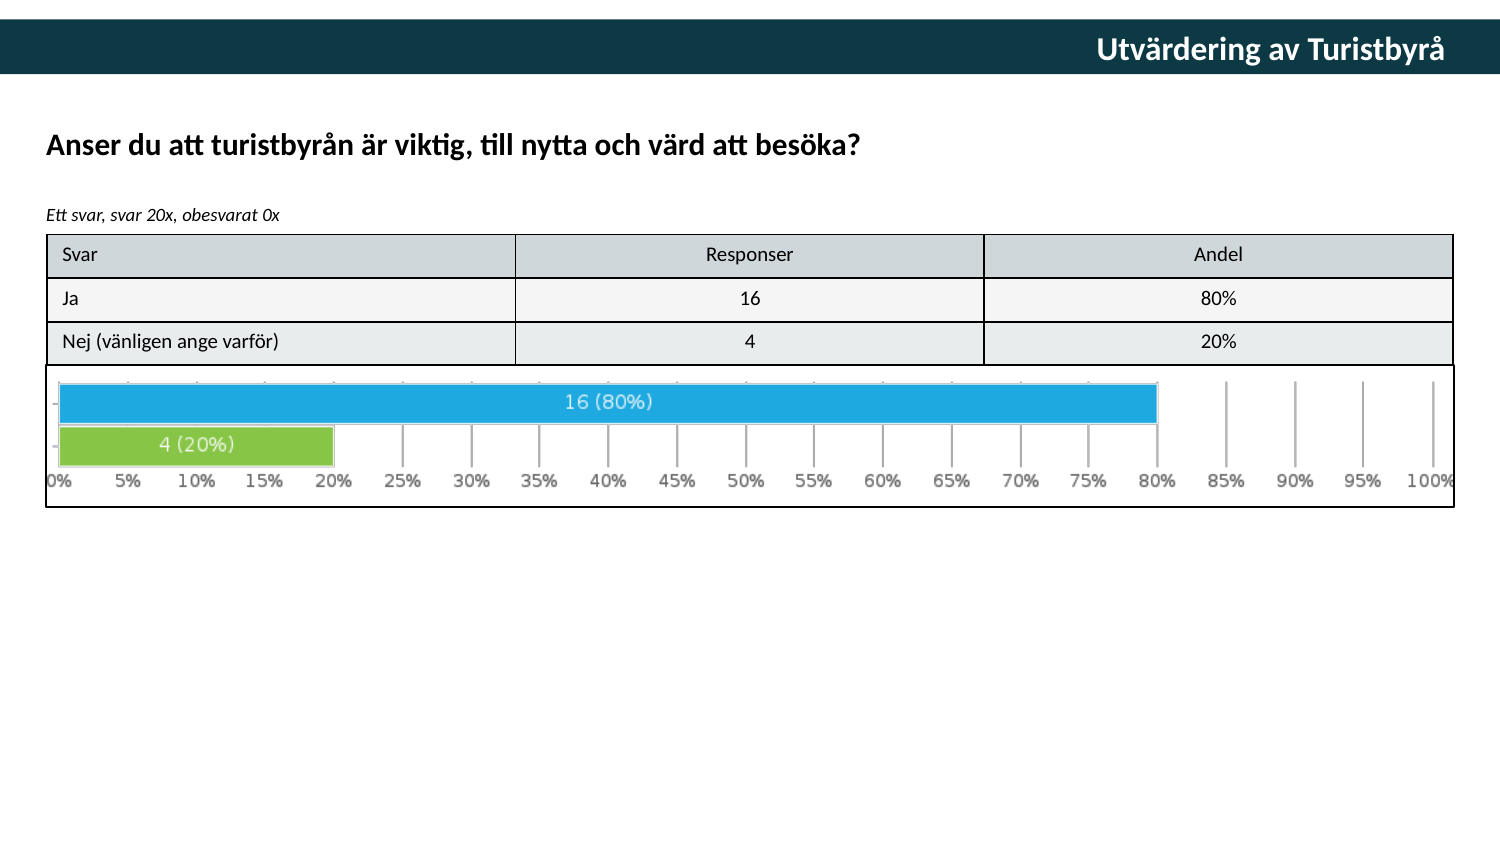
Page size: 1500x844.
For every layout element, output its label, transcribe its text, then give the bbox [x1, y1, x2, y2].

text_box Ett svar, svar 20x, obesvarat 0x [31, 195, 657, 233]
table_cell Nej (vänligen ange varför) [48, 323, 515, 364]
table_cell 4 [516, 323, 983, 364]
table_cell Ja [48, 279, 515, 321]
table_cell 16 [516, 279, 983, 321]
picture [46, 365, 1454, 507]
table_cell 20% [985, 323, 1452, 364]
table_header Svar [48, 235, 515, 277]
table_header Andel [985, 235, 1452, 277]
table_cell 80% [985, 279, 1452, 321]
table_header Responser [516, 235, 983, 277]
text_box Anser du att turistbyrån är viktig, till nytta och värd att besöka? [31, 117, 1469, 170]
